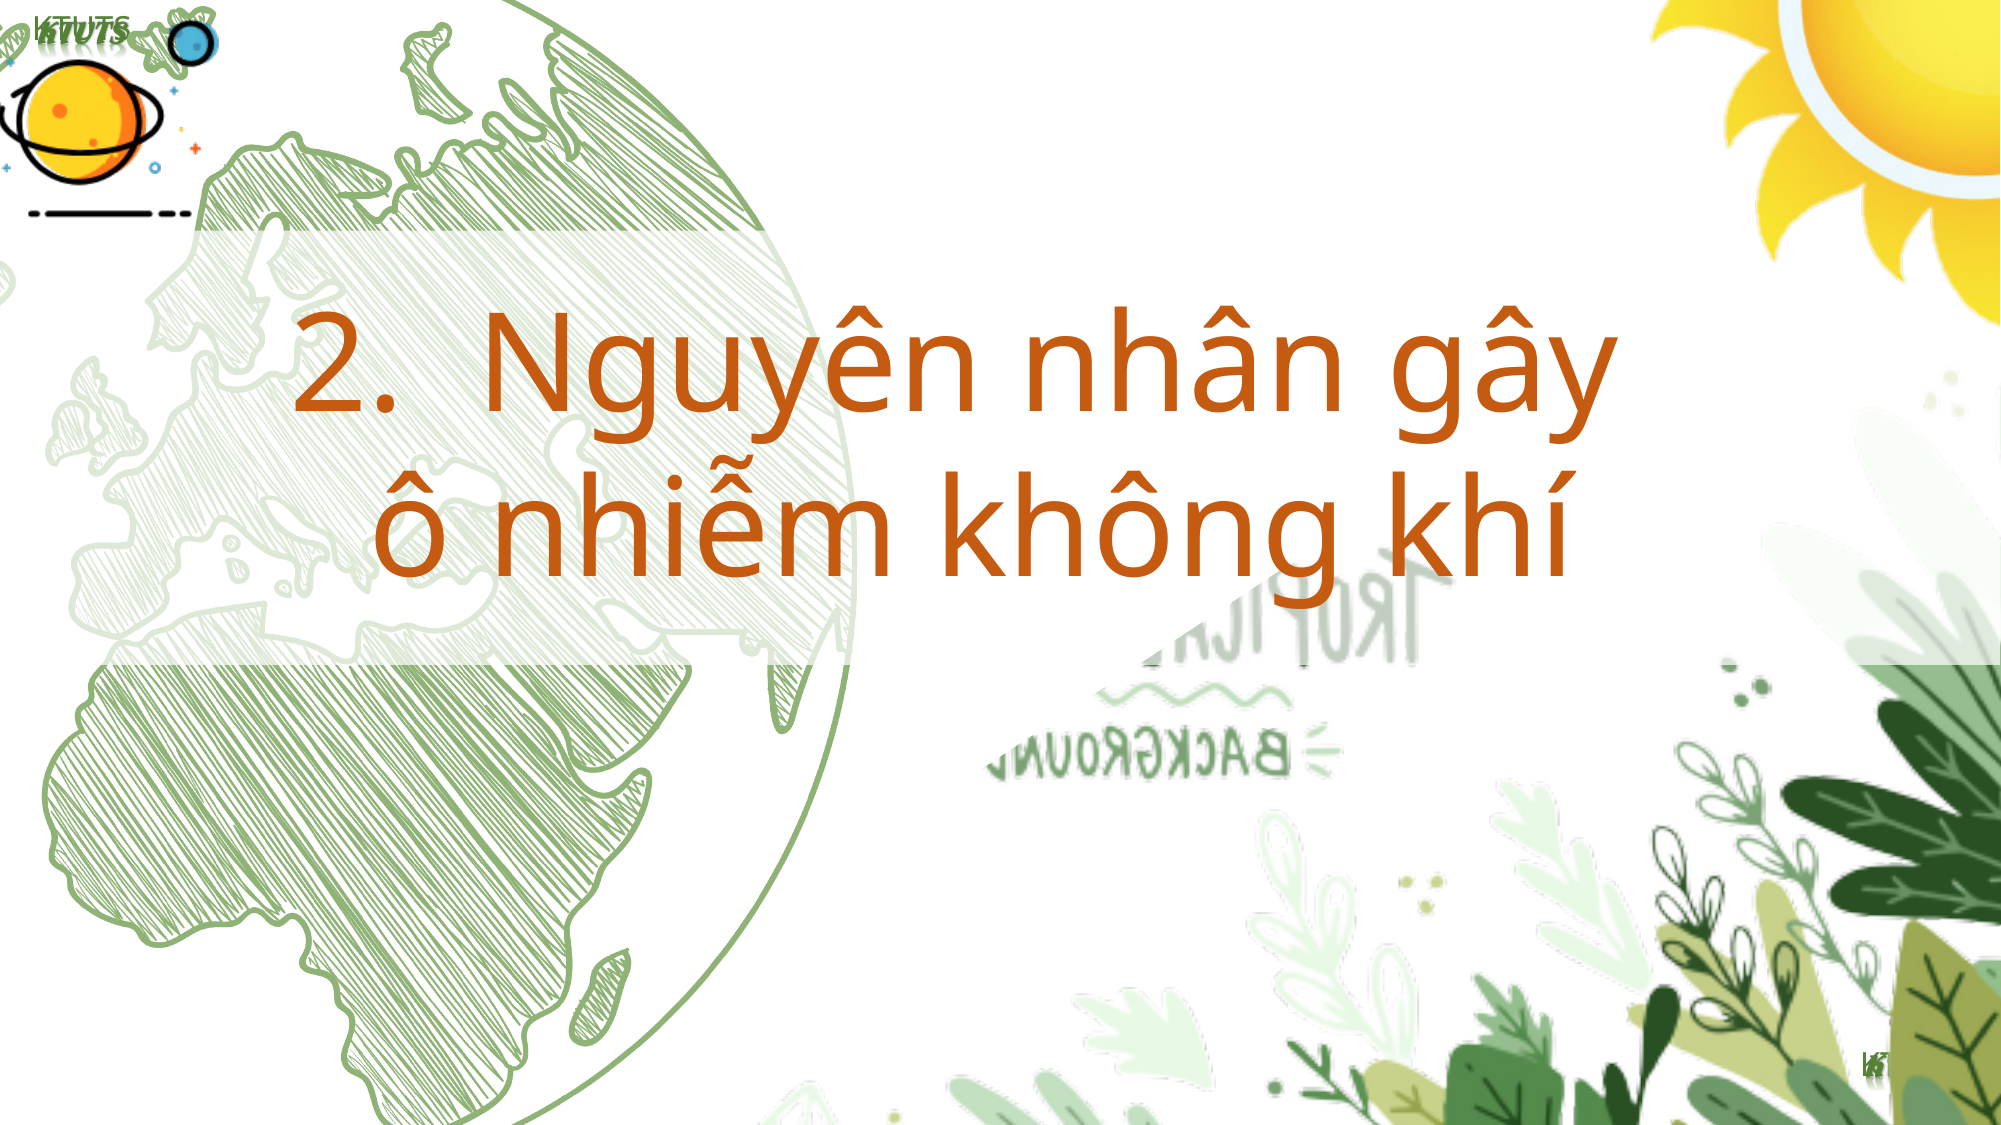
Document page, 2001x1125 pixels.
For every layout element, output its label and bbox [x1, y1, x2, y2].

picture [0, 0, 2001, 1125]
text_box [0, 230, 2000, 665]
